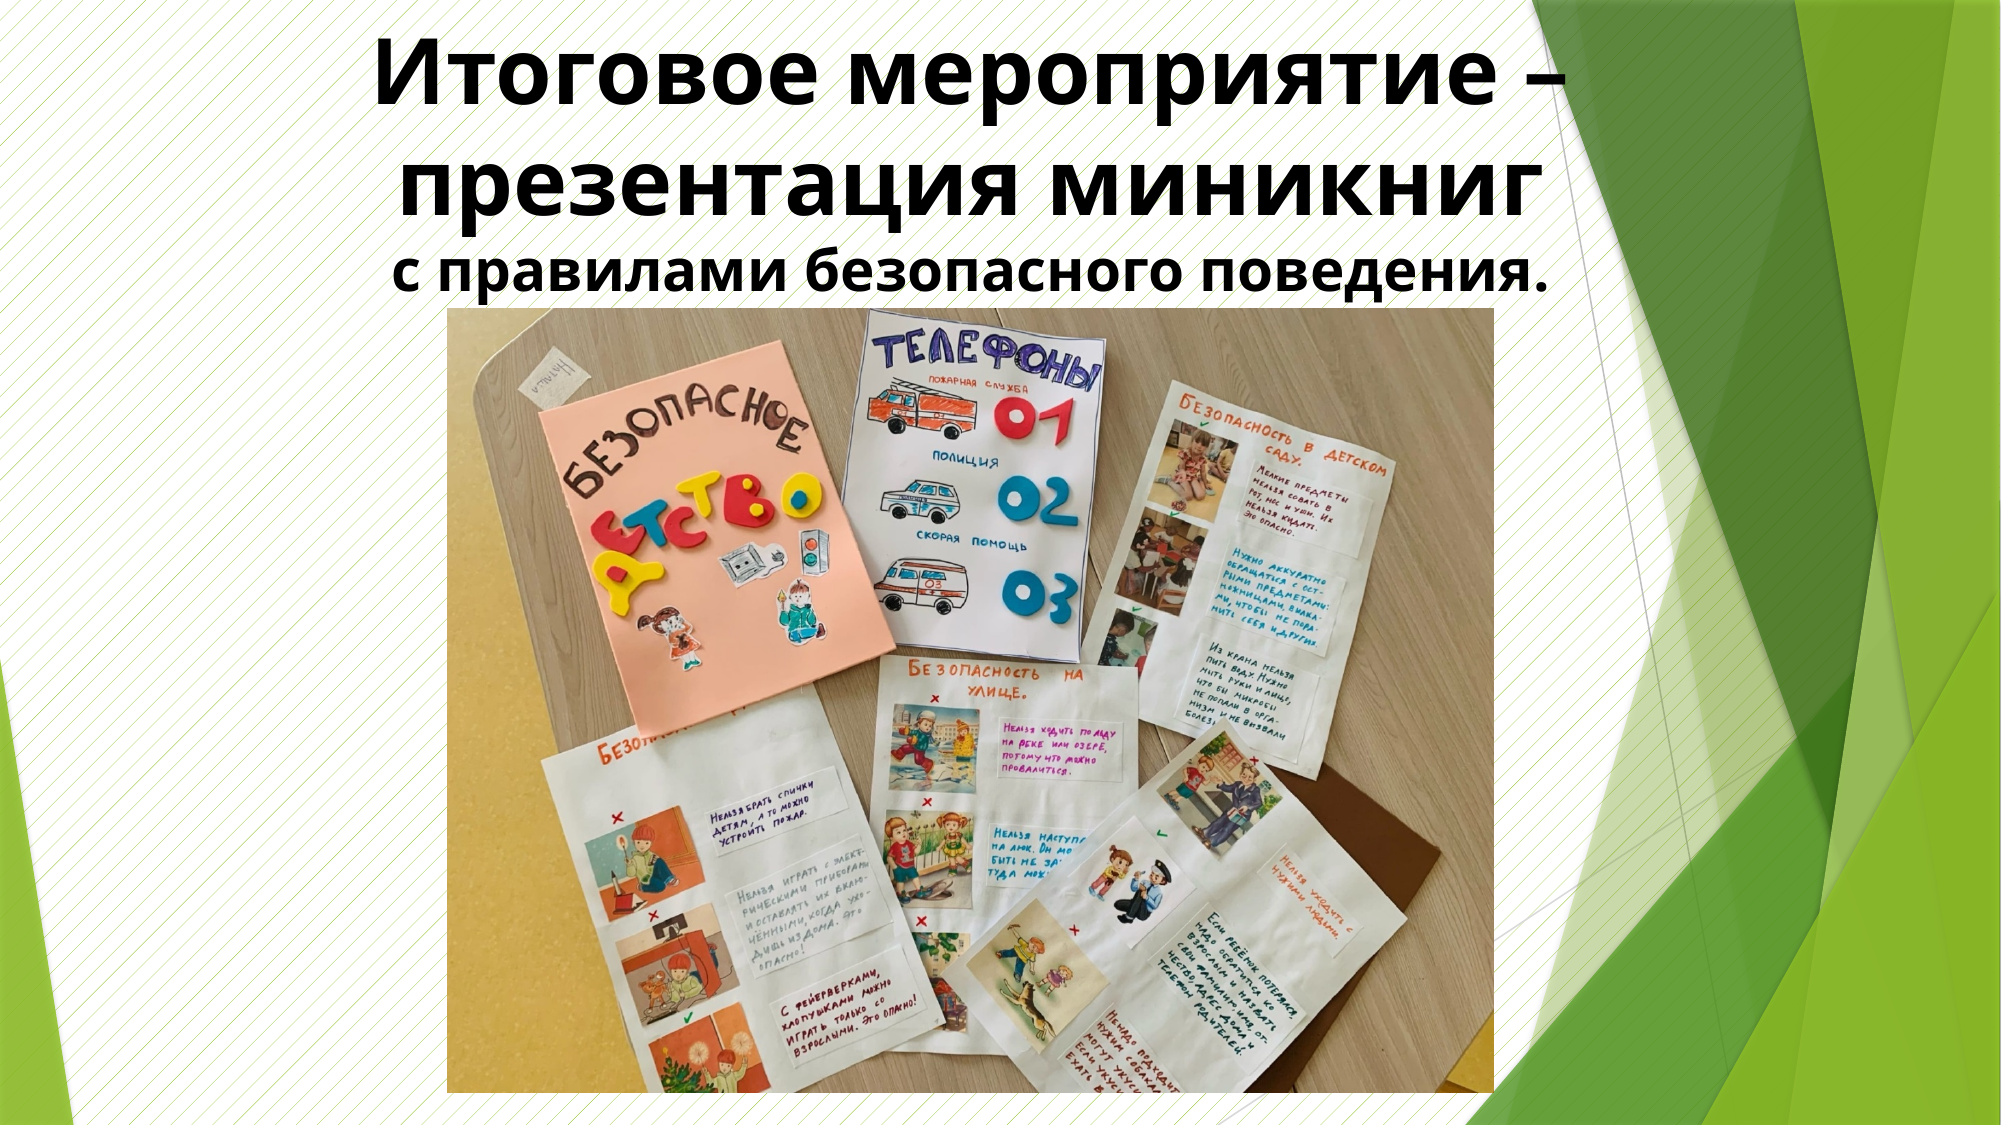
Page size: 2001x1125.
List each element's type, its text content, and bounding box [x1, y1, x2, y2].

text_box Итоговое мероприятие – презентация миникниг с правилами безопасного поведения. [43, 5, 1898, 361]
picture [447, 308, 1494, 1094]
